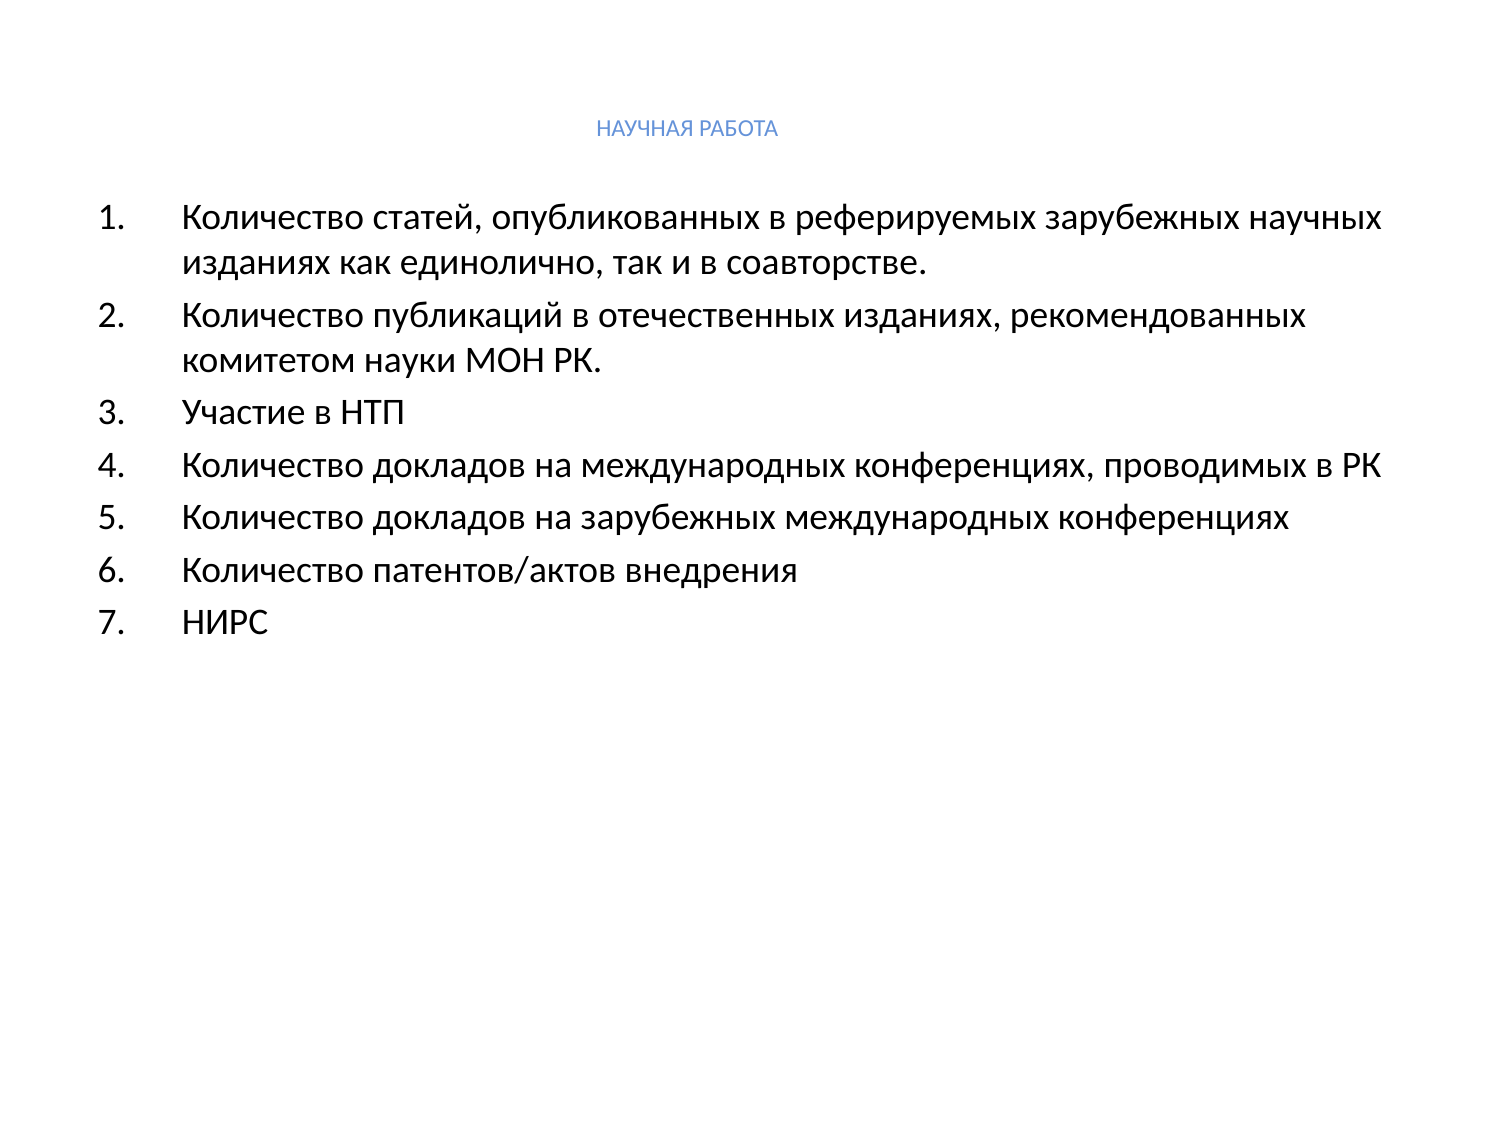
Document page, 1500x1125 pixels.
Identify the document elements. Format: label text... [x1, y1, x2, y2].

list Количество статей, опубликованных в реферируемых зарубежных научных изданиях как единолично, так и в соавторстве. Количество публикаций в отечественных изданиях, рекомендованных комитетом науки МОН РК. Участие в НТП Количество докладов на международных конференциях, проводимых в РК Количество докладов на зарубежных международных конференциях Количество патентов/актов внедрения НИРС [82, 184, 1425, 811]
title НАУЧНАЯ РАБОТА [75, 45, 1300, 149]
